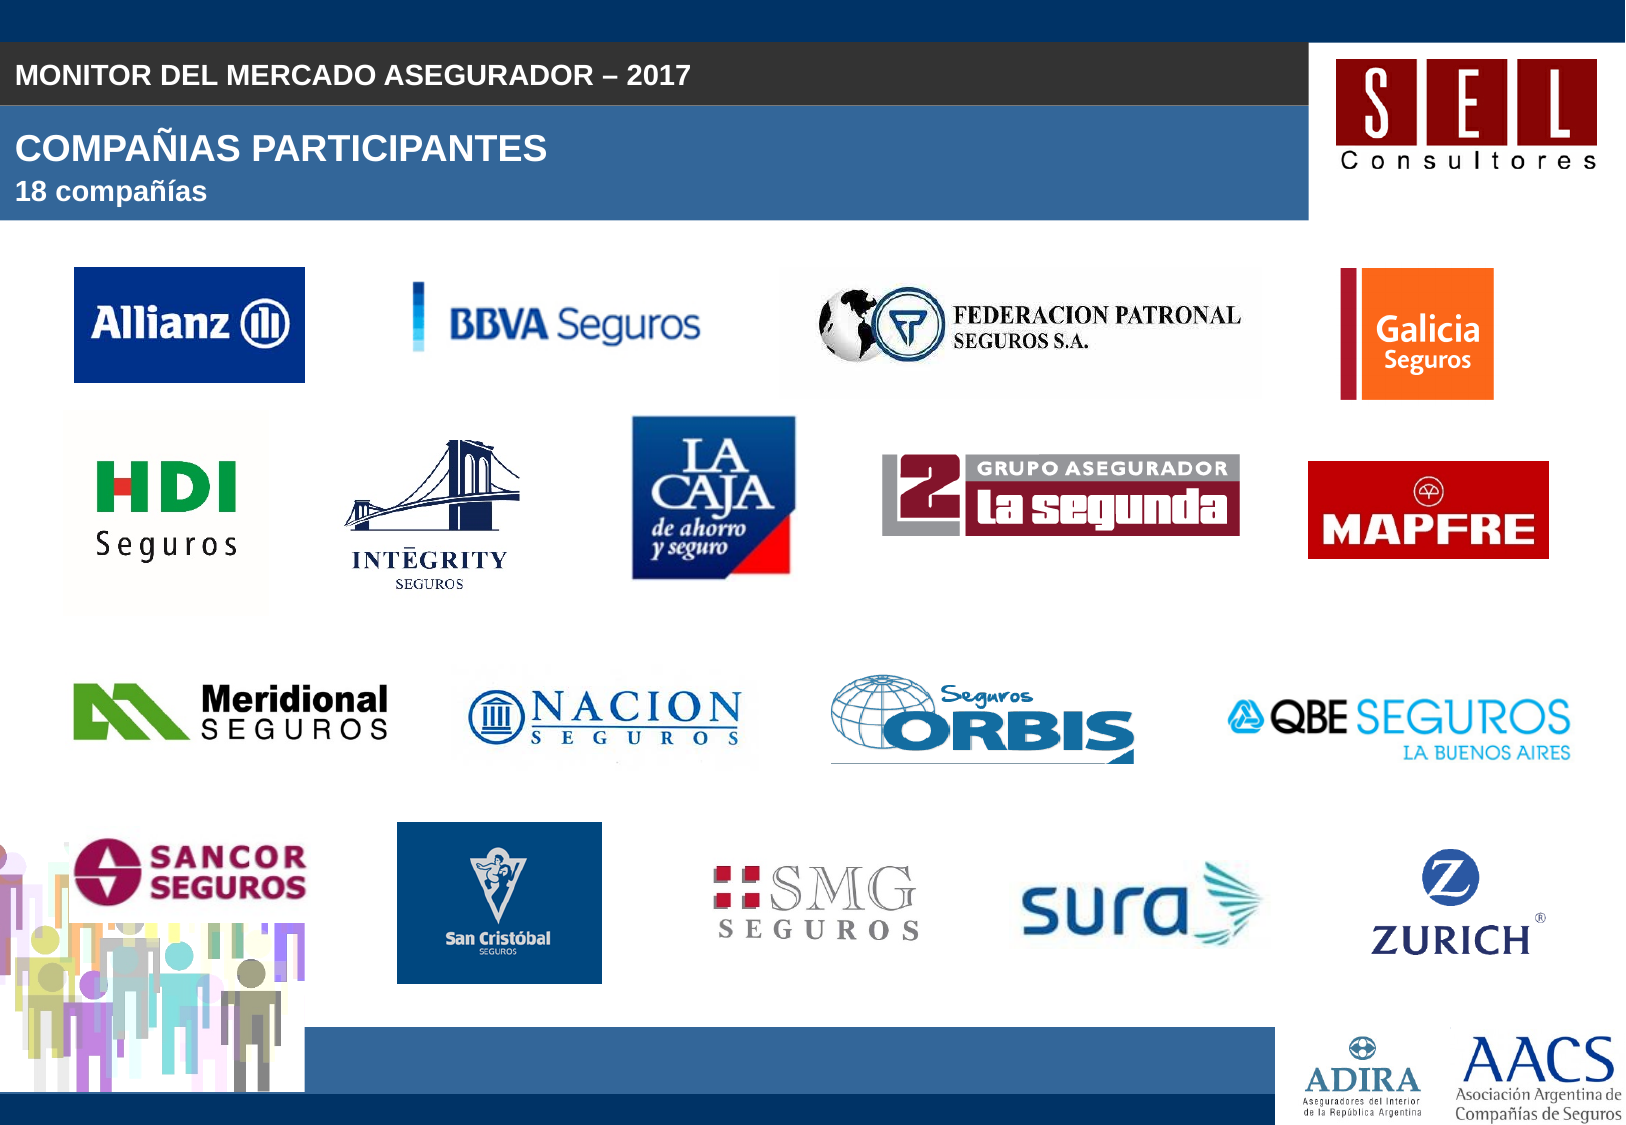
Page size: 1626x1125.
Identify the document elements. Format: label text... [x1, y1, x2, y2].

picture [703, 848, 929, 953]
picture [1308, 461, 1549, 559]
picture [1009, 860, 1275, 949]
picture [1336, 59, 1597, 169]
picture [310, 210, 798, 613]
picture [1336, 259, 1502, 409]
picture [451, 664, 759, 774]
picture [1367, 843, 1549, 960]
picture [1274, 1026, 1625, 1125]
picture [0, 826, 311, 1092]
picture [779, 267, 1262, 399]
picture [1225, 692, 1578, 765]
picture [879, 451, 1242, 539]
text_box [0, 42, 1625, 1029]
picture [397, 822, 602, 984]
text_box MONITOR DEL MERCADO ASEGURADOR – 2017 [0, 42, 1309, 106]
text_box [0, 1027, 1274, 1094]
text_box COMPAÑIAS PARTICIPANTES 18 compañías [0, 106, 1309, 221]
picture [74, 267, 305, 383]
picture [63, 410, 269, 616]
picture [829, 673, 1137, 764]
picture [64, 672, 395, 759]
